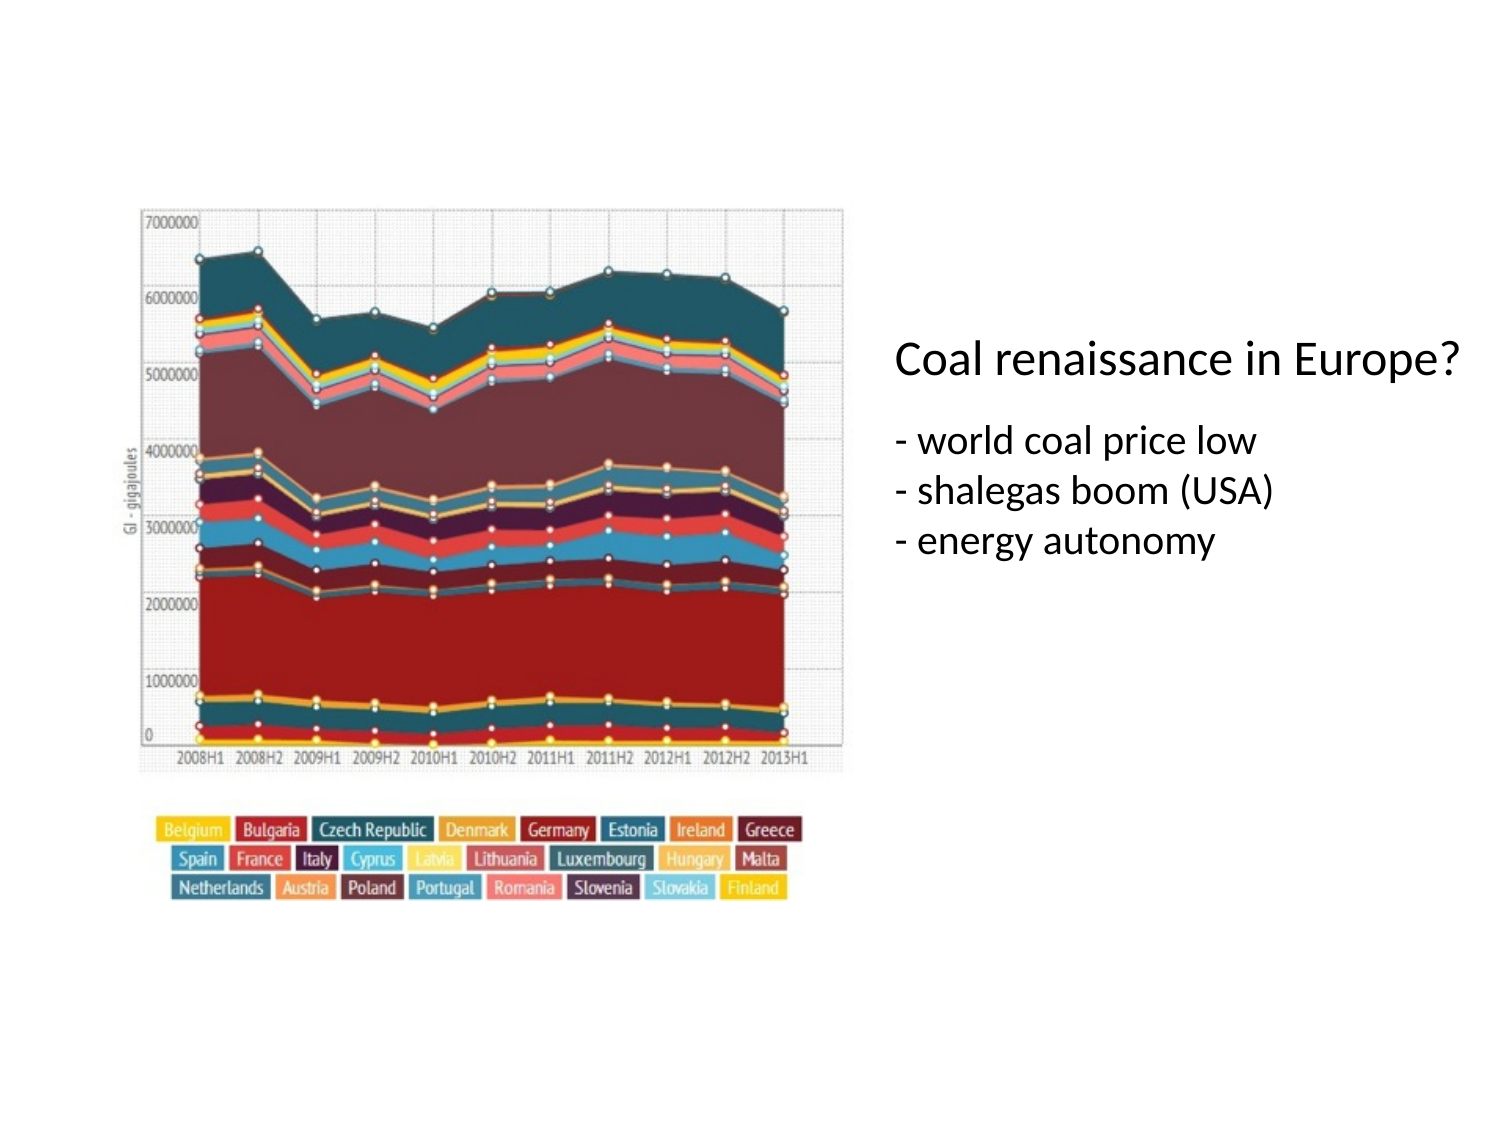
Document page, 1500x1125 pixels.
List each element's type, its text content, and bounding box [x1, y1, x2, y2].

title Coal renaissance in Europe? - world coal price low - shalegas boom (USA) - energy autonomy [879, 267, 1483, 622]
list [100, 195, 869, 901]
